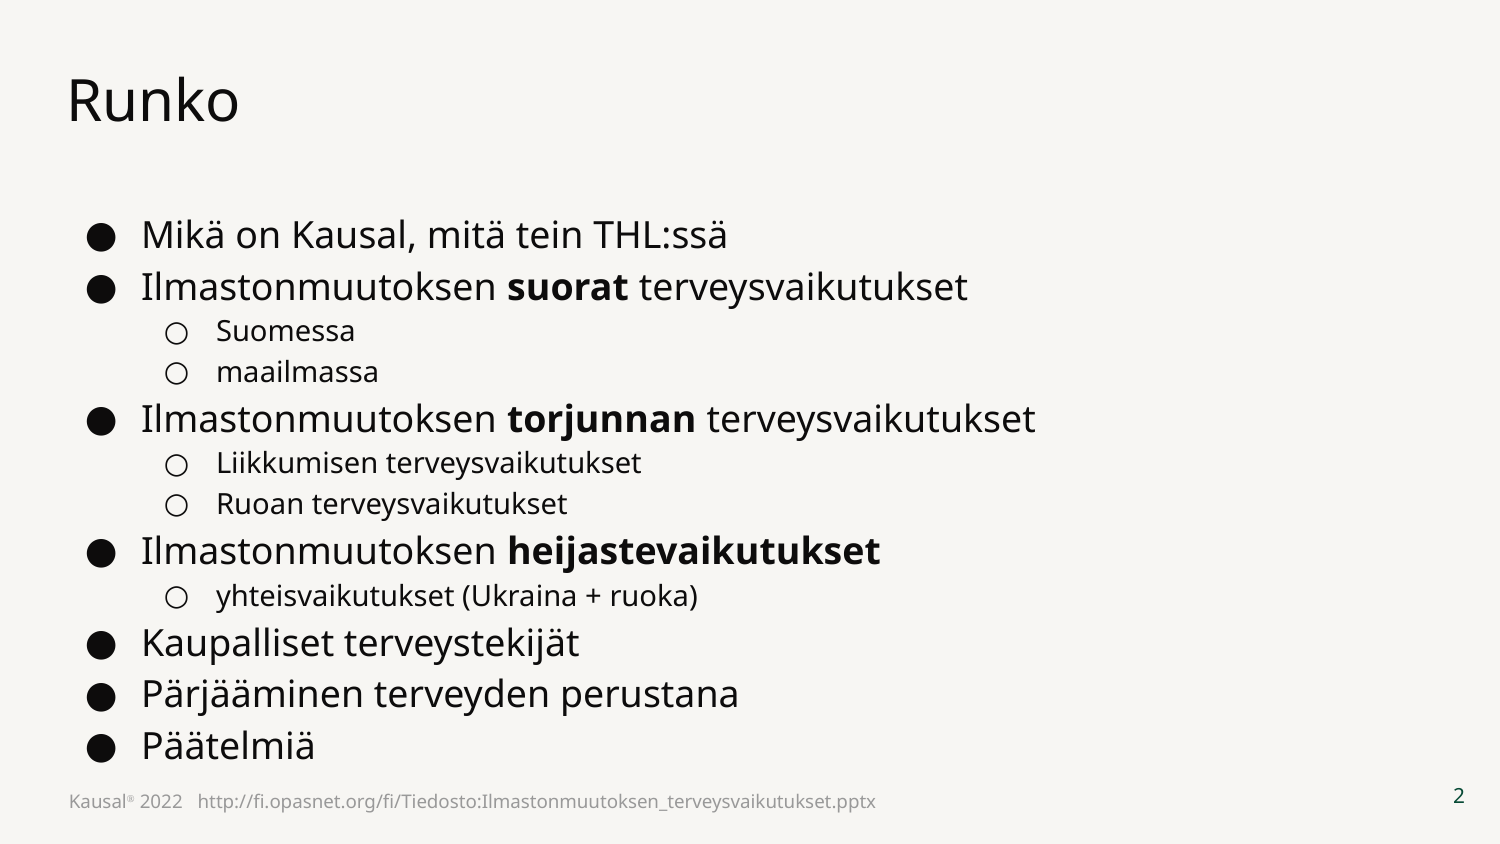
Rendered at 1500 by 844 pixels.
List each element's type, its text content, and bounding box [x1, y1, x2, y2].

list Mikä on Kausal, mitä tein THL:ssä Ilmastonmuutoksen suorat terveysvaikutukset Suomessa maailmassa Ilmastonmuutoksen torjunnan terveysvaikutukset Liikkumisen terveysvaikutukset Ruoan terveysvaikutukset Ilmastonmuutoksen heijastevaikutukset yhteisvaikutukset (Ukraina + ruoka) Kaupalliset terveystekijät Pärjääminen terveyden perustana Päätelmiä [51, 189, 1449, 750]
slide_number ‹#› [1389, 764, 1480, 830]
title Runko [51, 48, 1449, 142]
